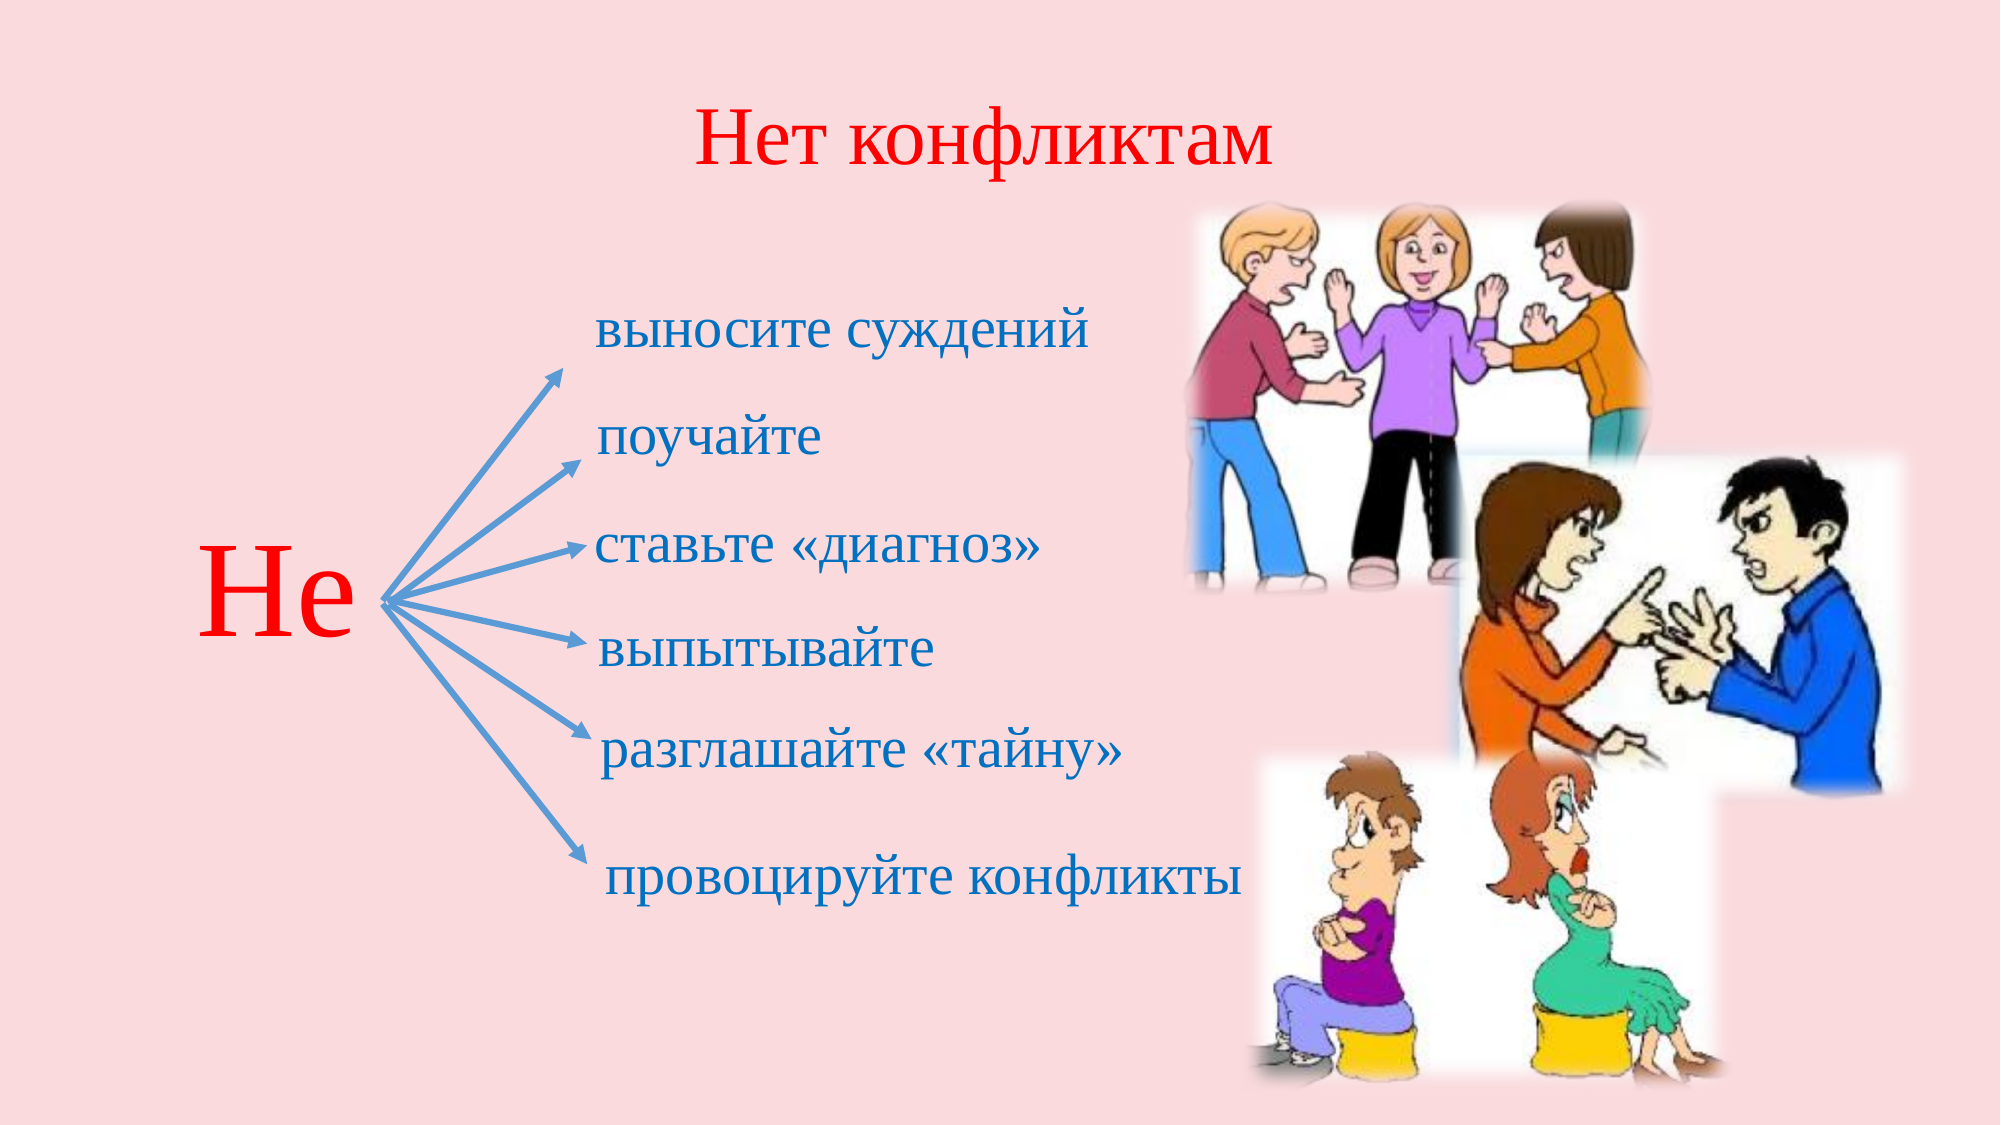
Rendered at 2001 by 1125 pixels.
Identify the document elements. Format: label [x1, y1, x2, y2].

text_box [382, 367, 564, 601]
text_box [391, 459, 582, 545]
text_box [588, 603, 592, 740]
text_box [387, 545, 588, 601]
text_box [382, 603, 588, 865]
picture [0, 0, 2000, 1125]
